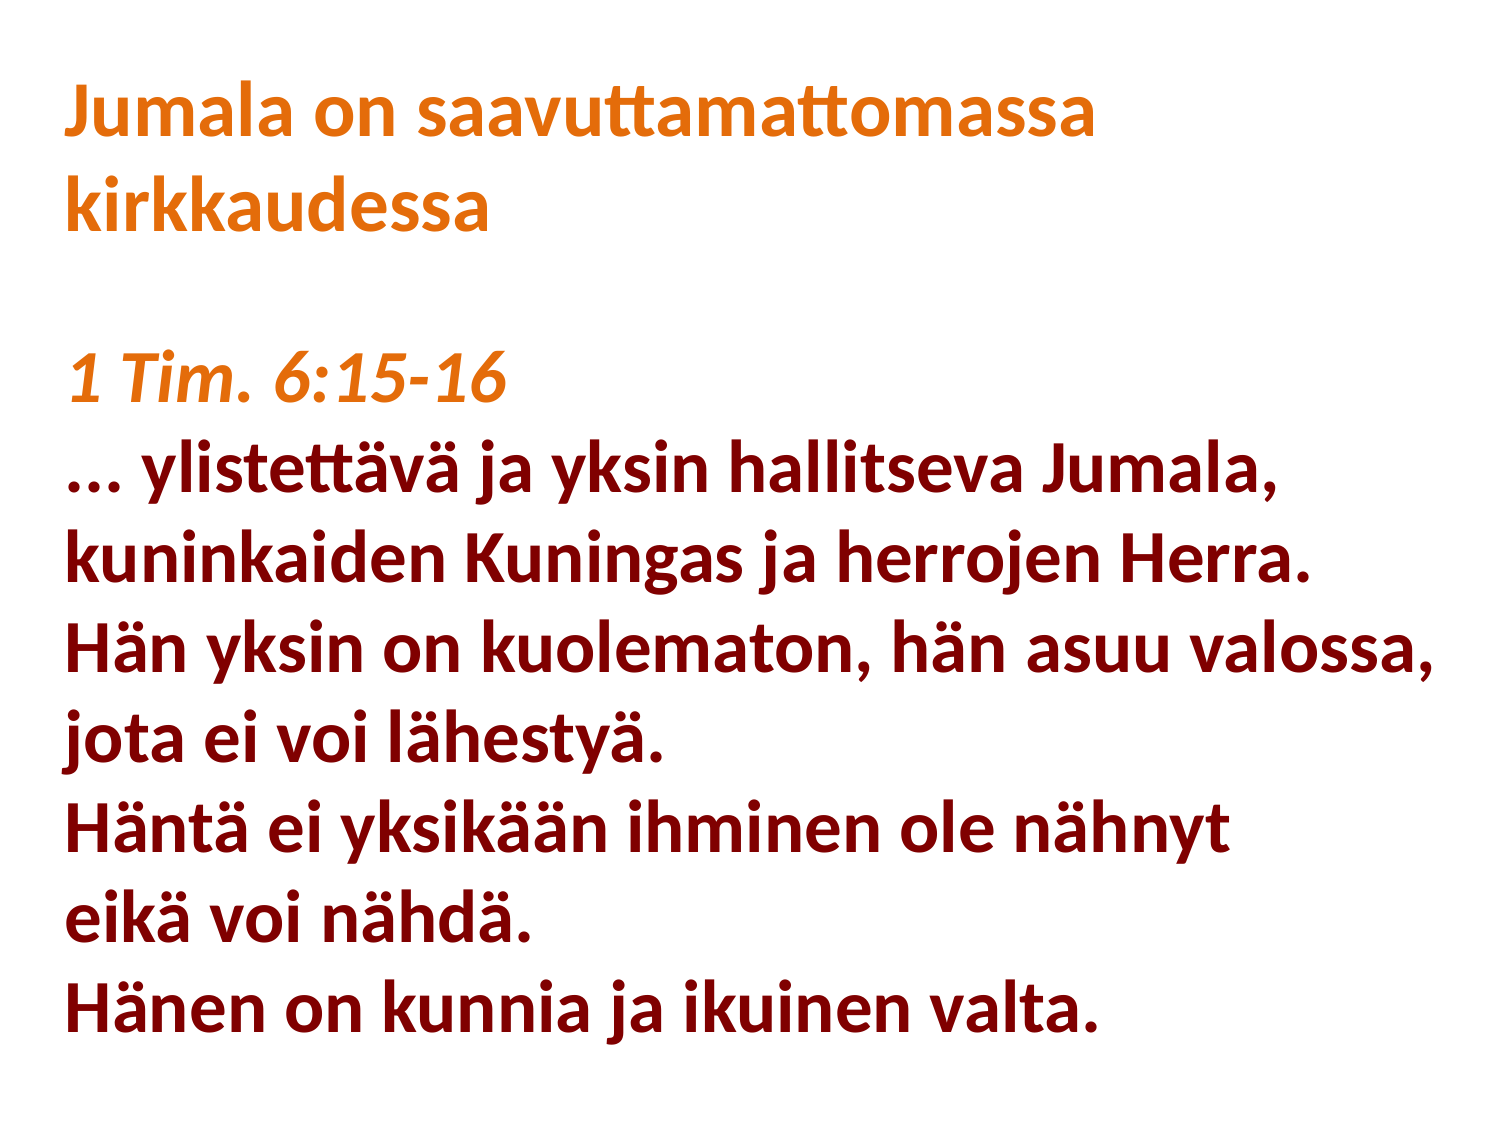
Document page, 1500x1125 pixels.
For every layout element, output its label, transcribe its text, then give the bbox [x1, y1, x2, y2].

text_box Jumala on saavuttamattomassa kirkkaudessa 1 Tim. 6:15-16 ... ylistettävä ja yksin hallitseva Jumala, kuninkaiden Kuningas ja herrojen Herra. Hän yksin on kuolematon, hän asuu valossa, jota ei voi lähestyä. Häntä ei yksikään ihminen ole nähnyt eikä voi nähdä. Hänen on kunnia ja ikuinen valta. [49, 49, 1488, 1055]
